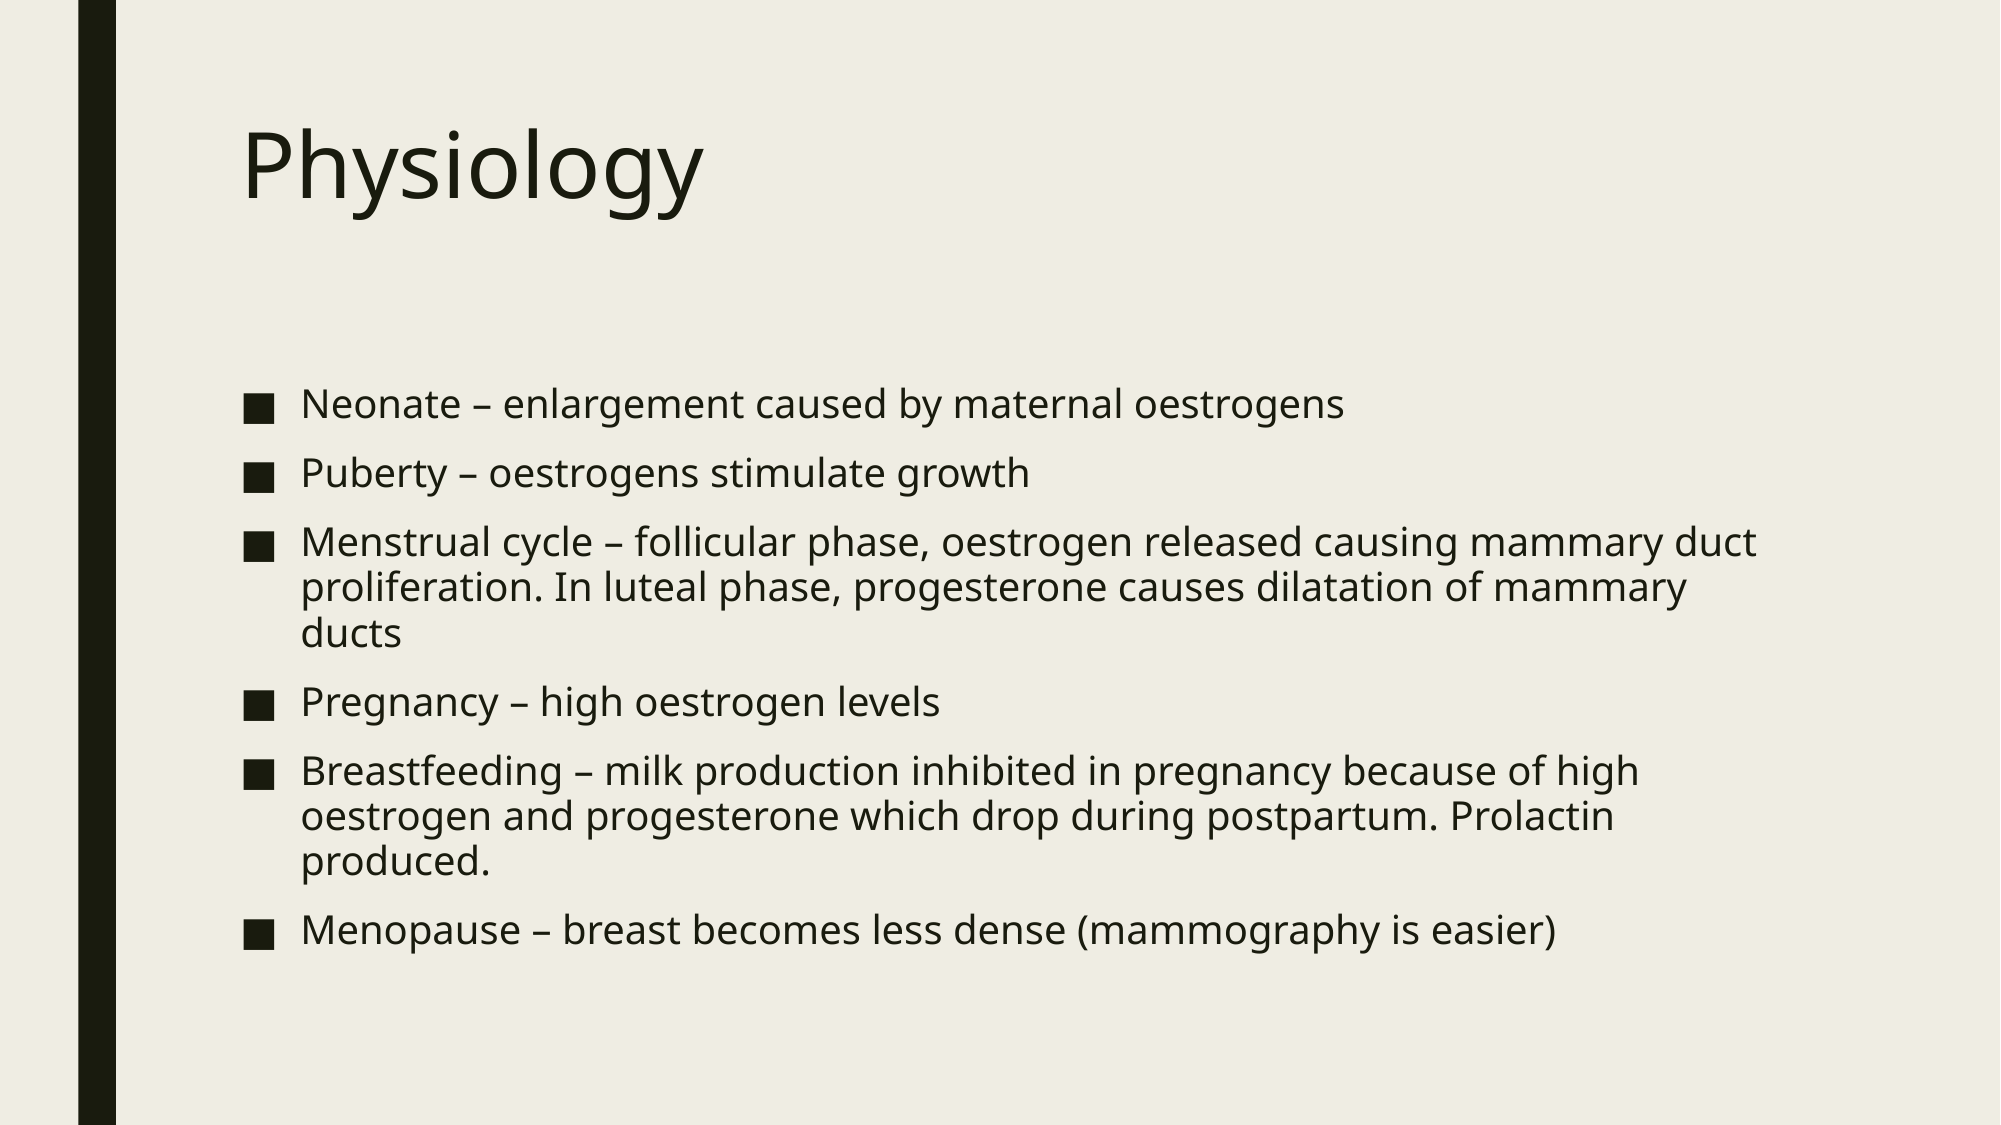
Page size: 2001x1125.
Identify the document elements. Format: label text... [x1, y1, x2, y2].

title Physiology [225, 112, 1800, 357]
list Neonate – enlargement caused by maternal oestrogens Puberty – oestrogens stimulate growth Menstrual cycle – follicular phase, oestrogen released causing mammary duct proliferation. In luteal phase, progesterone causes dilatation of mammary ducts Pregnancy – high oestrogen levels Breastfeeding – milk production inhibited in pregnancy because of high oestrogen and progesterone which drop during postpartum. Prolactin produced. Menopause – breast becomes less dense (mammography is easier) [225, 375, 1800, 963]
